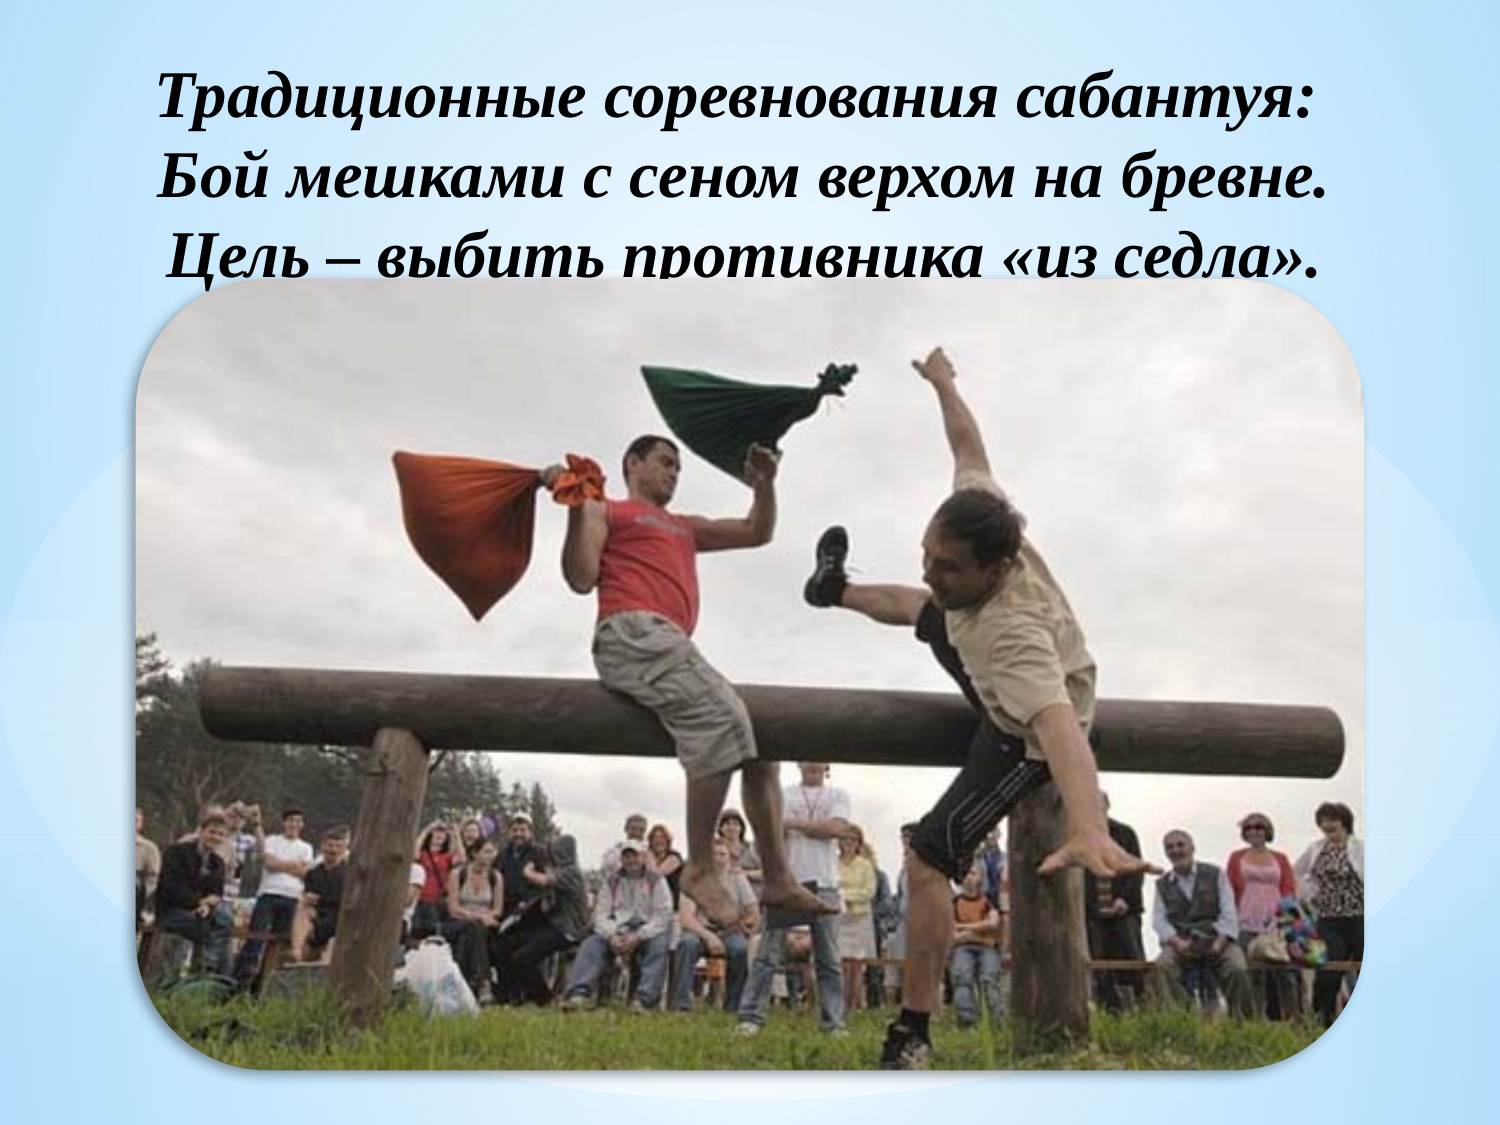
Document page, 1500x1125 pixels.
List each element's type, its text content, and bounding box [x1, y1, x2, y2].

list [135, 278, 1365, 1071]
title Традиционные соревнования сабантуя: Бой мешками с сеном верхом на бревне. Цель – выбить противника «из седла». [64, 42, 1425, 310]
